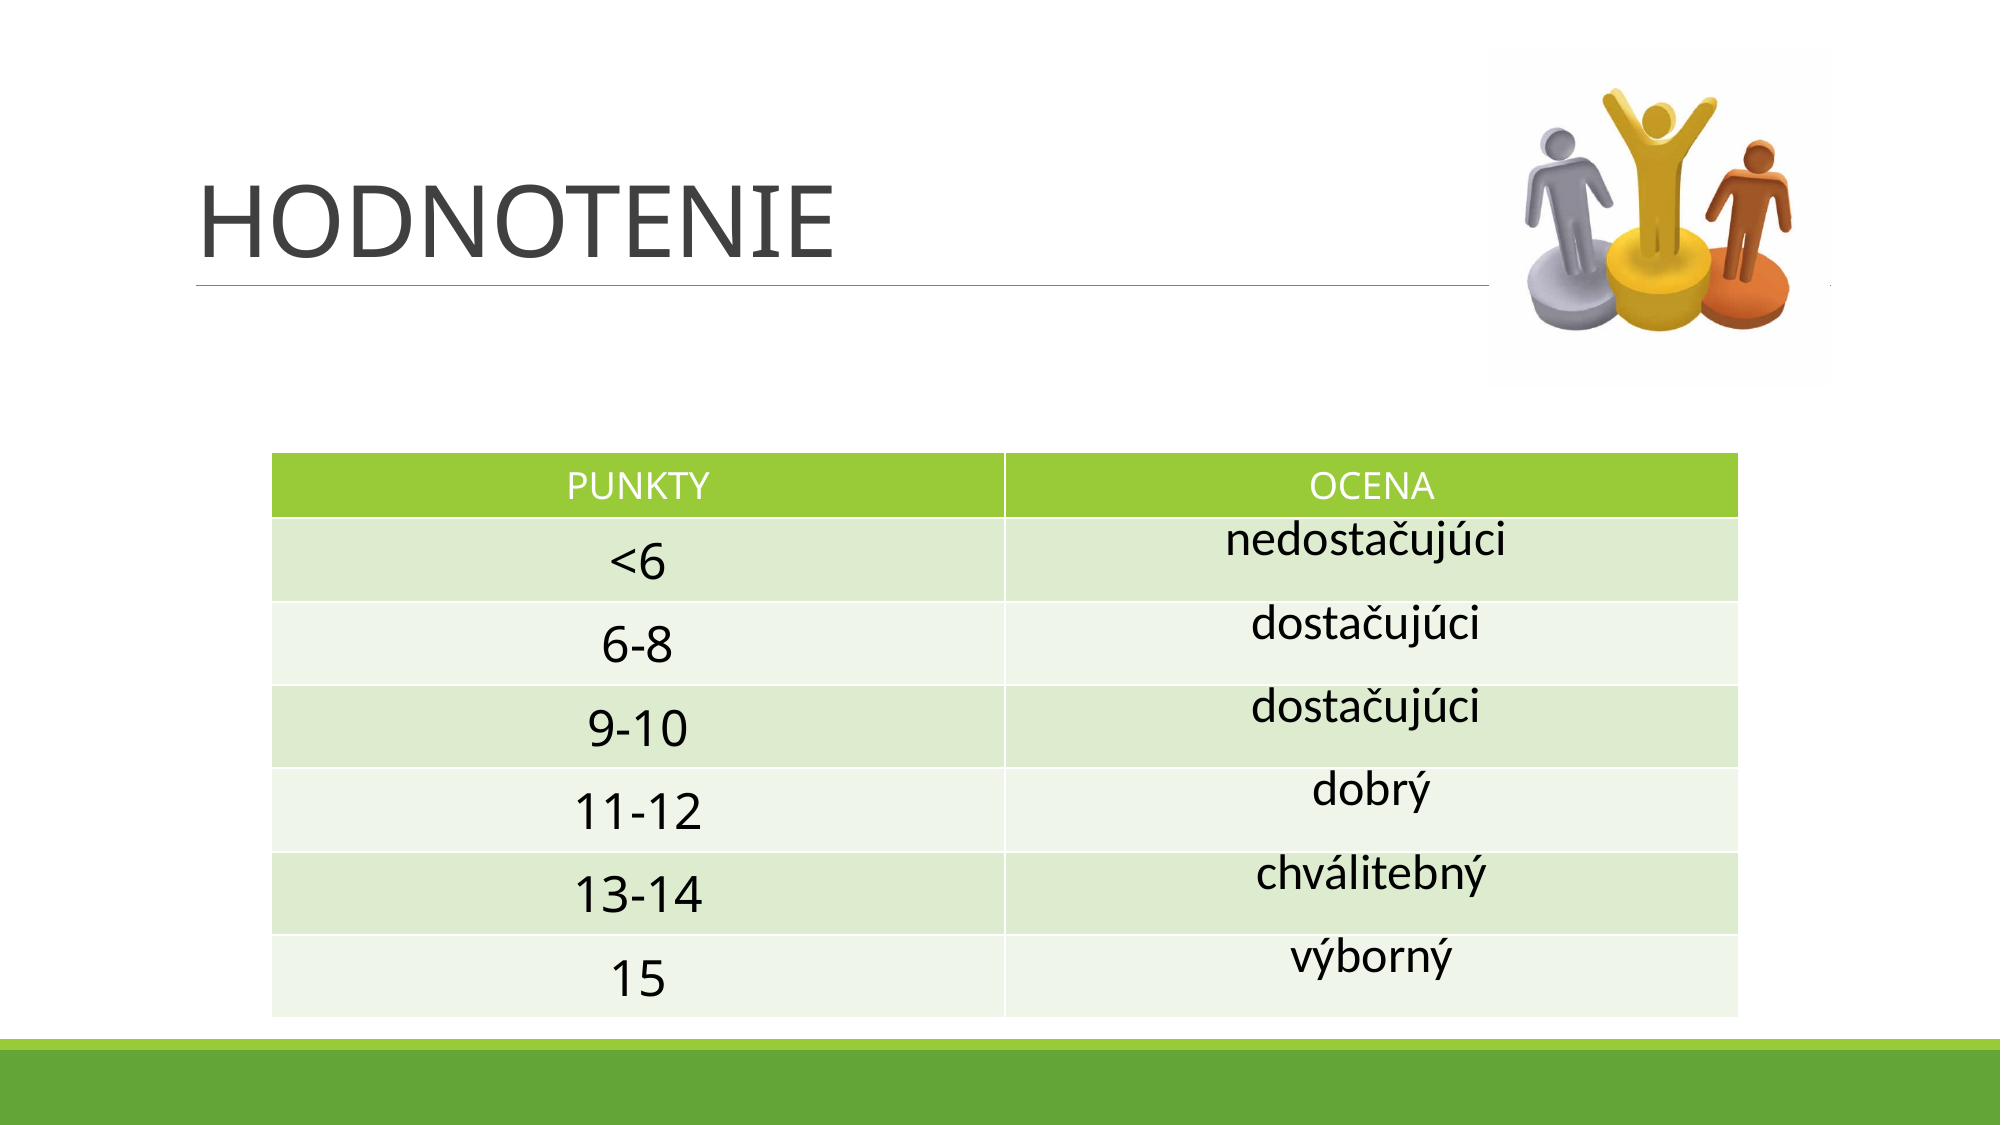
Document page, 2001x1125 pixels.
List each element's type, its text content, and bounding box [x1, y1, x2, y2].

table_cell dobrý [1006, 769, 1738, 851]
table_cell 15 [272, 936, 1004, 1017]
table_cell <6 [272, 519, 1004, 601]
table_header PUNKTY [272, 453, 1004, 517]
table_cell 9-10 [272, 686, 1004, 767]
picture [1488, 46, 1831, 389]
table_cell výborný [1006, 936, 1738, 1017]
table_cell dostačujúci [1006, 603, 1738, 684]
table_cell 13-14 [272, 853, 1004, 934]
table_cell chválitebný [1006, 853, 1738, 934]
table_cell nedostačujúci [1006, 519, 1738, 601]
title HODNOTENIE [180, 47, 1486, 285]
table_cell 6-8 [272, 603, 1004, 684]
table_header OCENA [1006, 453, 1738, 517]
table_cell dostačujúci [1006, 686, 1738, 767]
table_cell 11-12 [272, 769, 1004, 851]
